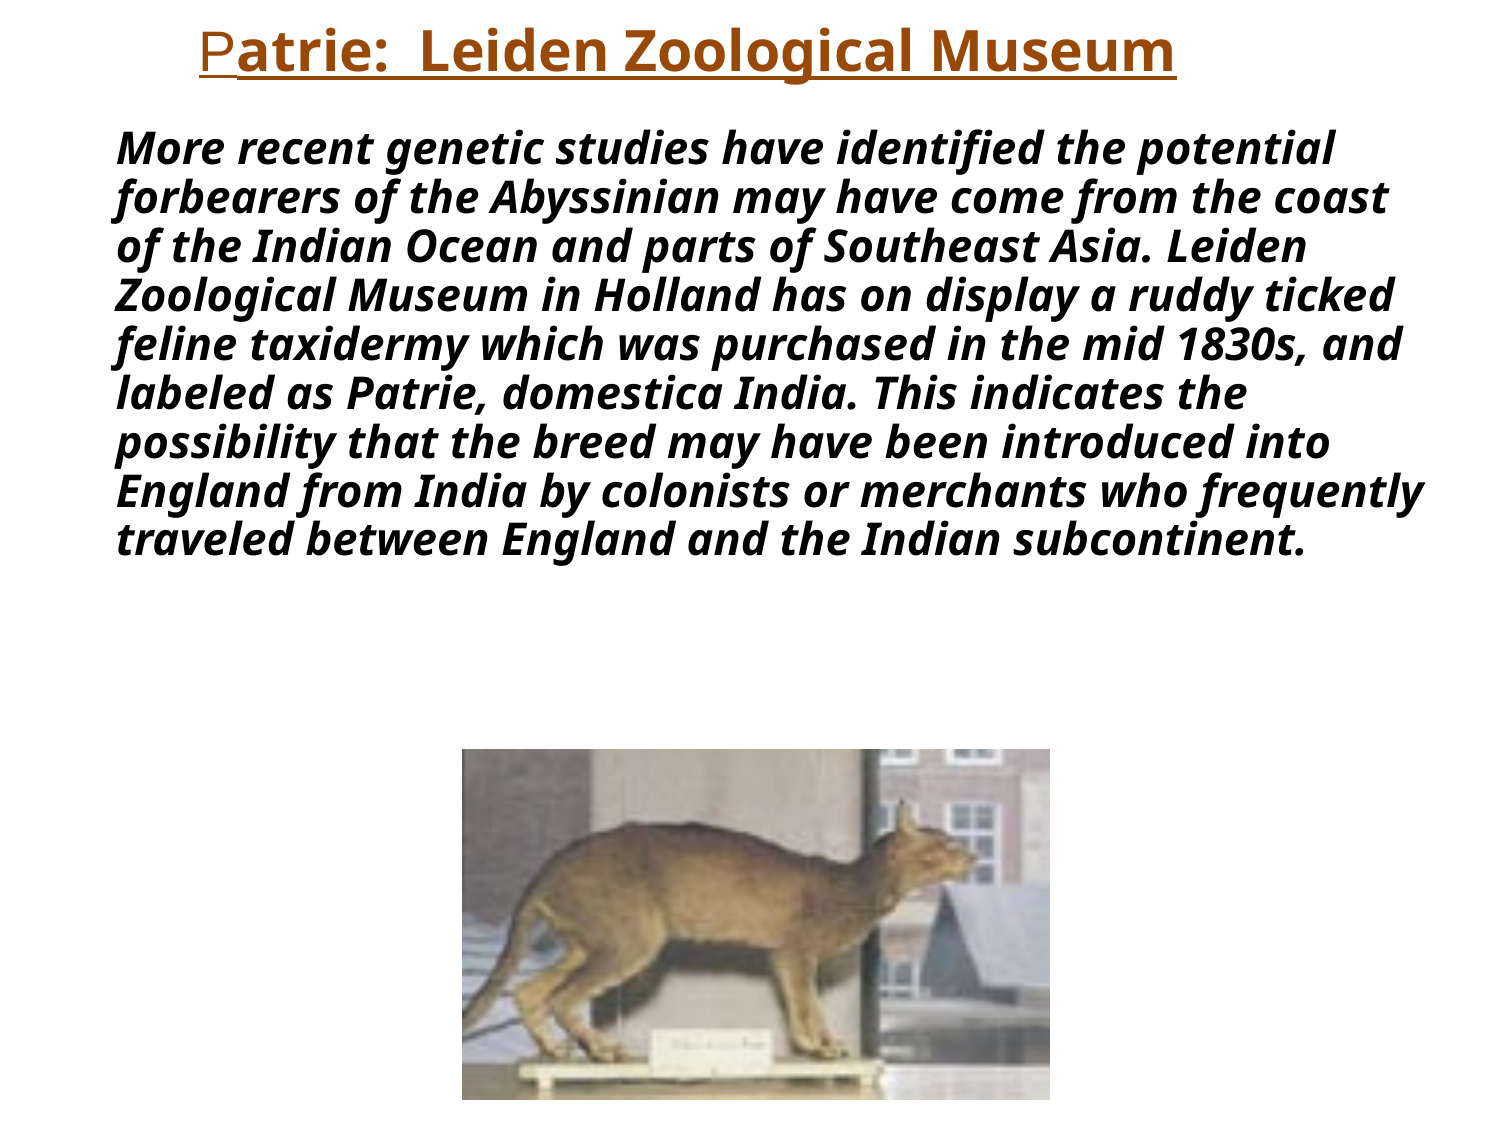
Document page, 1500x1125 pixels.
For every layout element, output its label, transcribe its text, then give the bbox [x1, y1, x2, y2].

picture [462, 749, 1051, 1101]
title Patrie: Leiden Zoological Museum [0, 0, 1443, 94]
list More recent genetic studies have identified the potential forbearers of the Abyssinian may have come from the coast of the Indian Ocean and parts of Southeast Asia. Leiden Zoological Museum in Holland has on display a ruddy ticked feline taxidermy which was purchased in the mid 1830s, and labeled as Patrie, domestica India. This indicates the possibility that the breed may have been introduced into England from India by colonists or merchants who frequently traveled between England and the Indian subcontinent. [62, 118, 1450, 631]
